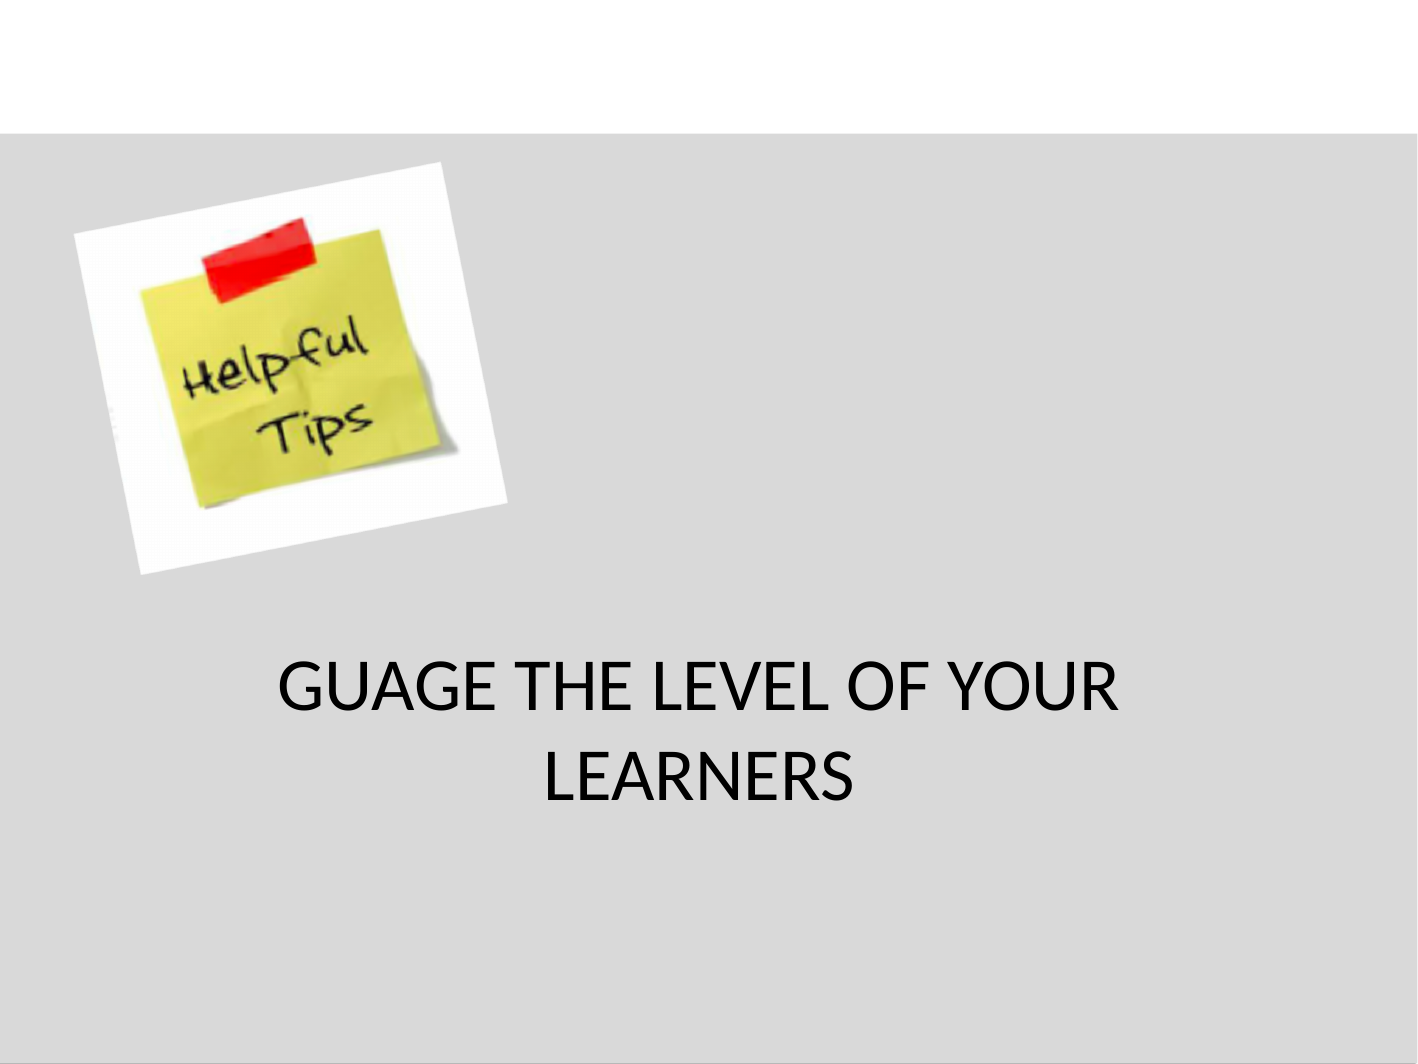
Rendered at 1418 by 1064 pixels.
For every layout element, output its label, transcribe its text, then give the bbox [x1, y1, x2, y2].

picture [75, 163, 507, 574]
list GUAGE THE LEVEL OF YOUR LEARNERS [212, 628, 1187, 1064]
